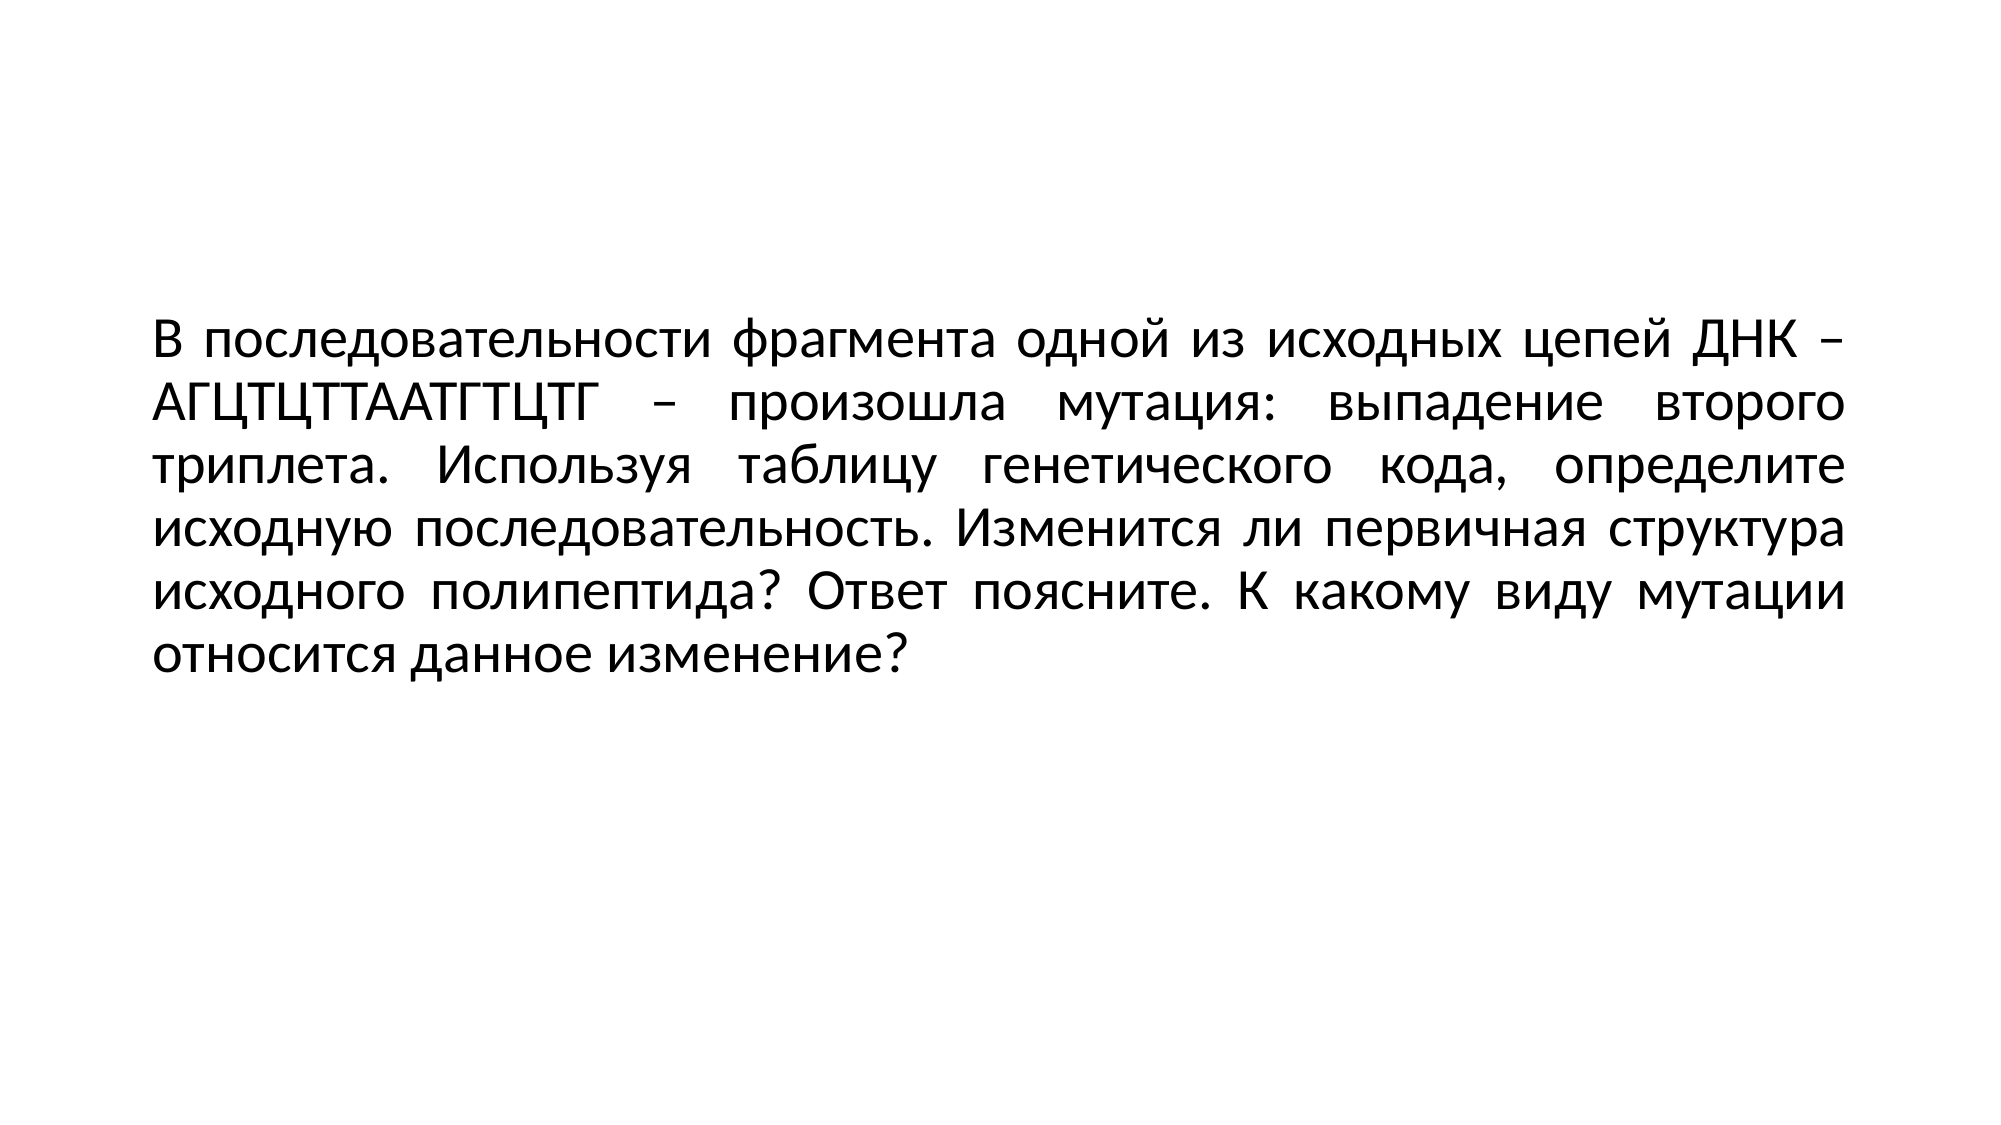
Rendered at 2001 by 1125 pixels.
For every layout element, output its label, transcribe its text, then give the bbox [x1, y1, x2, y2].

list В последовательности фрагмента одной из исходных цепей ДНК – АГЦТЦТТААТГТЦТГ – произошла мутация: выпадение второго триплета. Используя таблицу генетического кода, определите исходную последовательность. Изменится ли первичная структура исходного полипептида? Ответ поясните. К какому виду мутации относится данное изменение? [137, 299, 1863, 1014]
